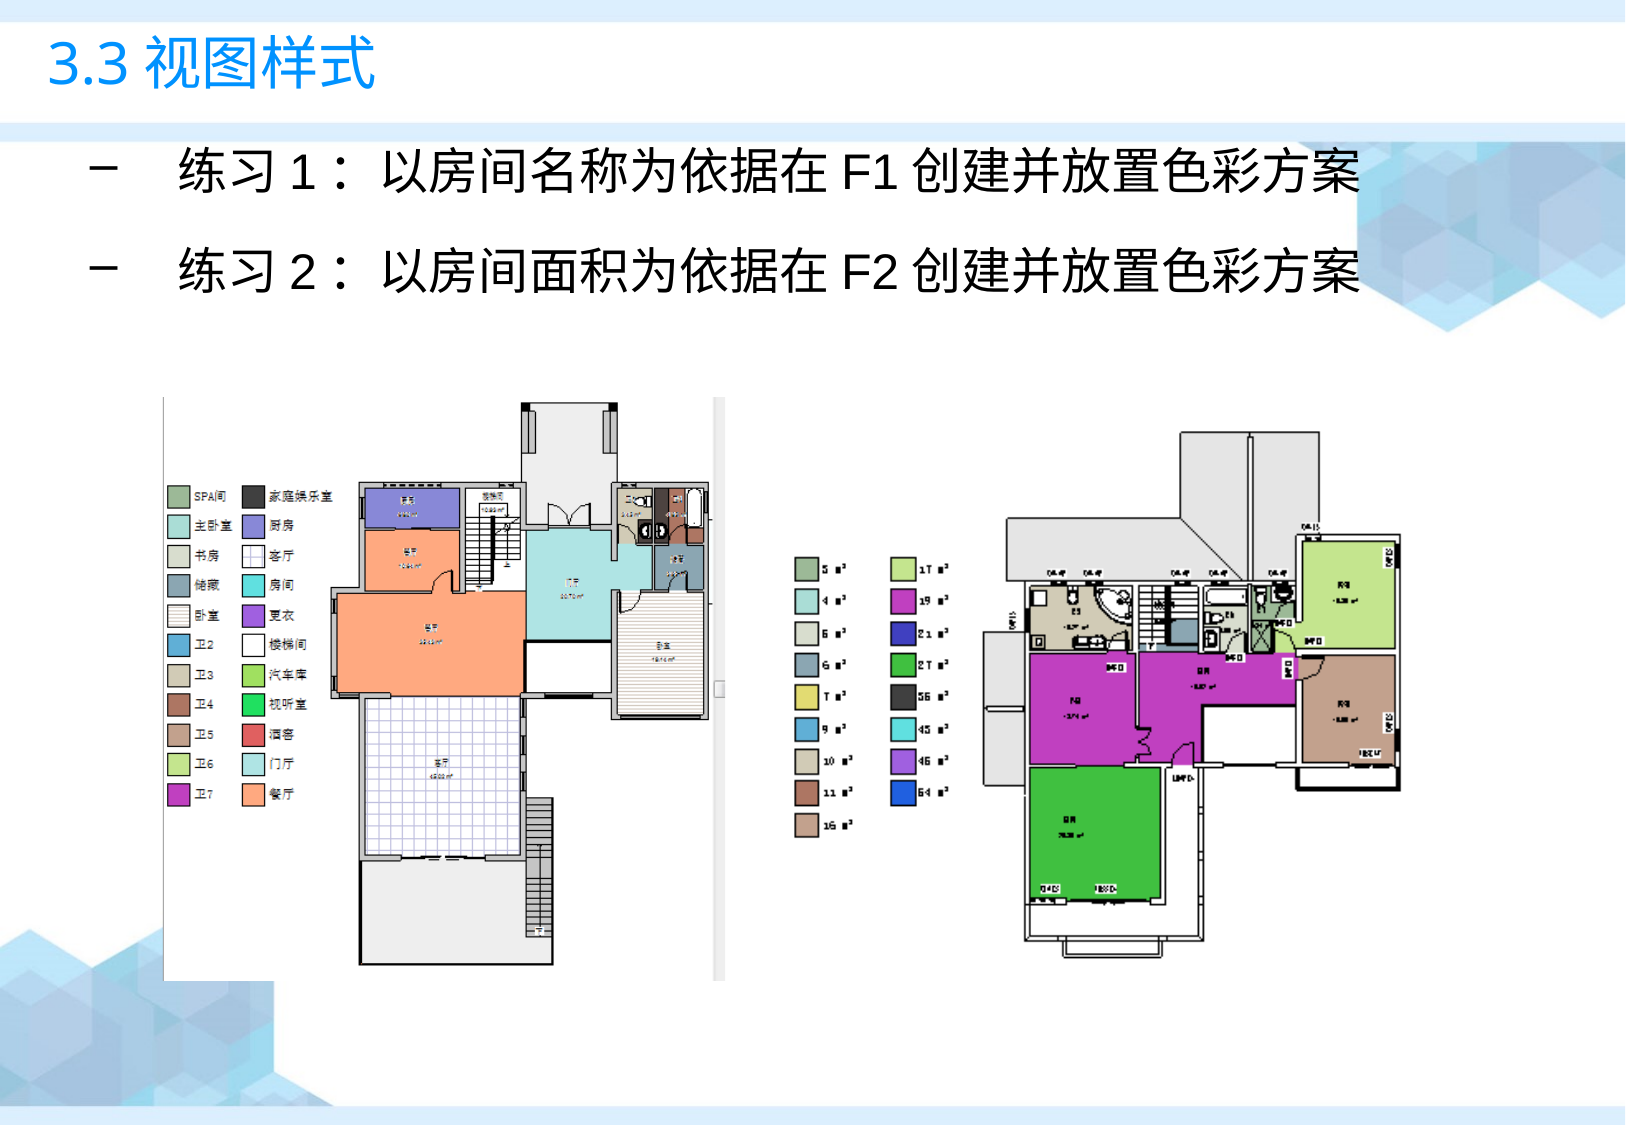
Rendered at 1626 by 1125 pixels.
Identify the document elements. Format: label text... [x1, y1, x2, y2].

text_box 练习1：以房间名称为依据在F1创建并放置色彩方案 练习2：以房间面积为依据在F2创建并放置色彩方案 [0, 101, 1441, 528]
picture [0, 0, 1626, 1125]
text_box 3.3视图样式 [32, 19, 705, 101]
